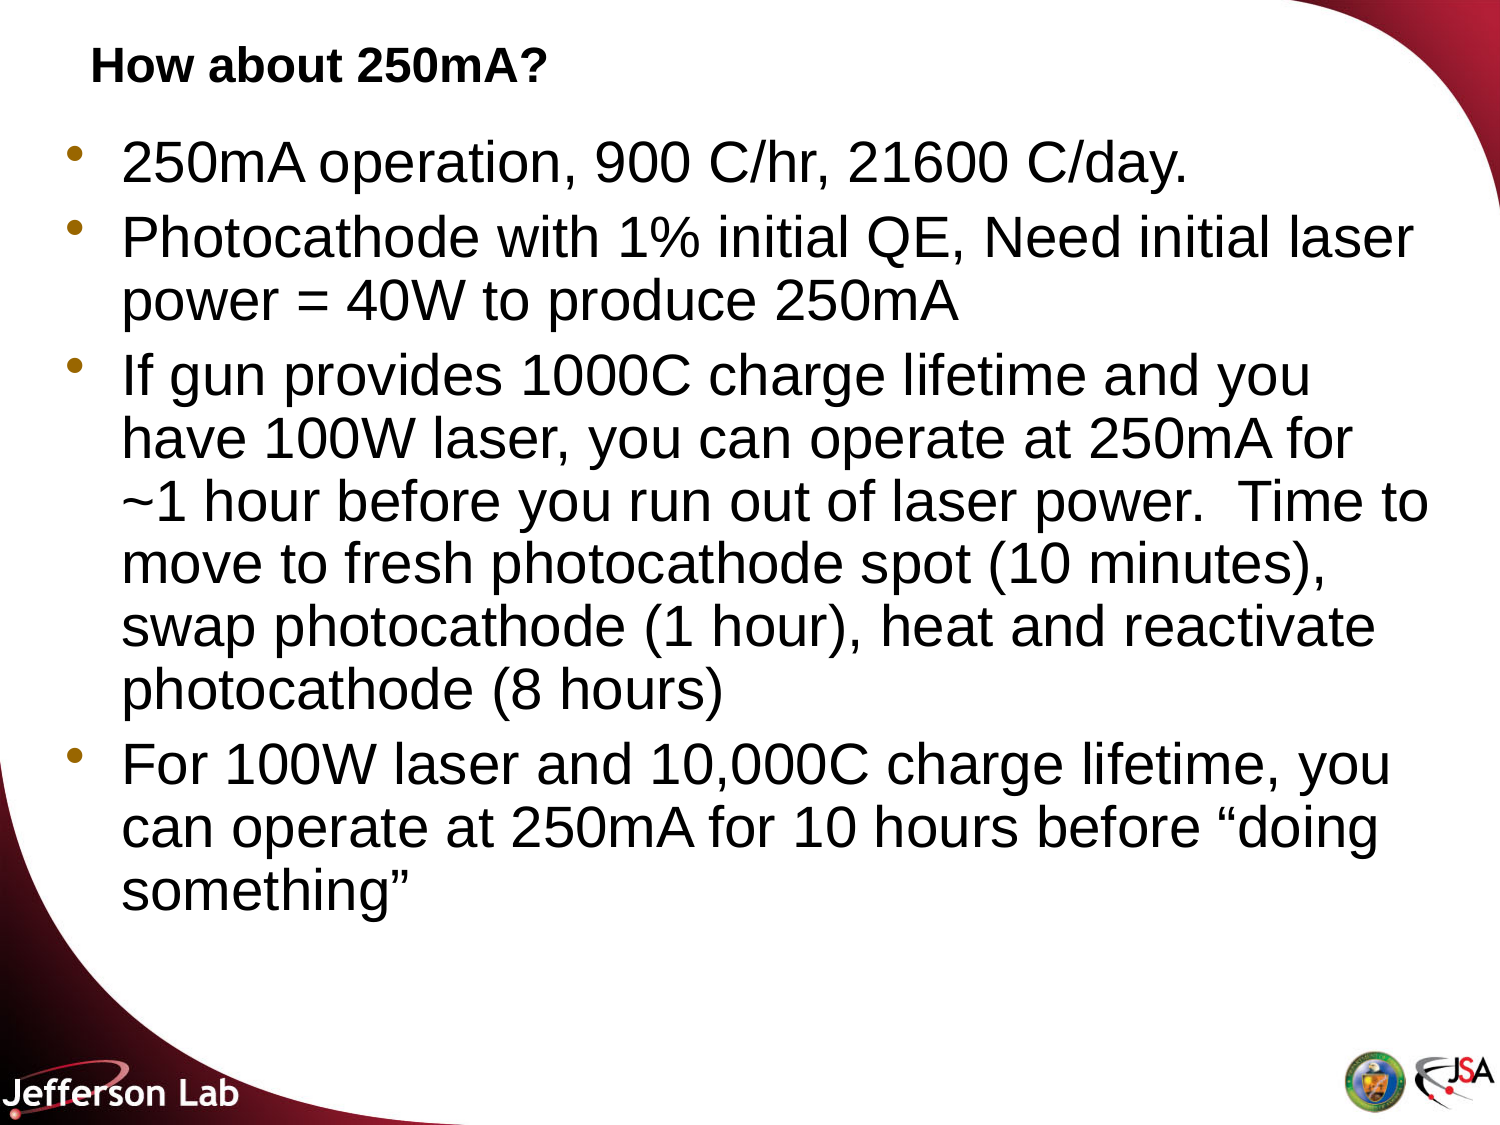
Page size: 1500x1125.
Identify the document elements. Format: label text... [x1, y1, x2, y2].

list 250mA operation, 900 C/hr, 21600 C/day. Photocathode with 1% initial QE, Need initial laser power = 40W to produce 250mA If gun provides 1000C charge lifetime and you have 100W laser, you can operate at 250mA for ~1 hour before you run out of laser power. Time to move to fresh photocathode spot (10 minutes), swap photocathode (1 hour), heat and reactivate photocathode (8 hours) For 100W laser and 10,000C charge lifetime, you can operate at 250mA for 10 hours before “doing something” [49, 124, 1451, 1026]
picture [0, 0, 1500, 1125]
title How about 250mA? [74, 24, 1426, 101]
